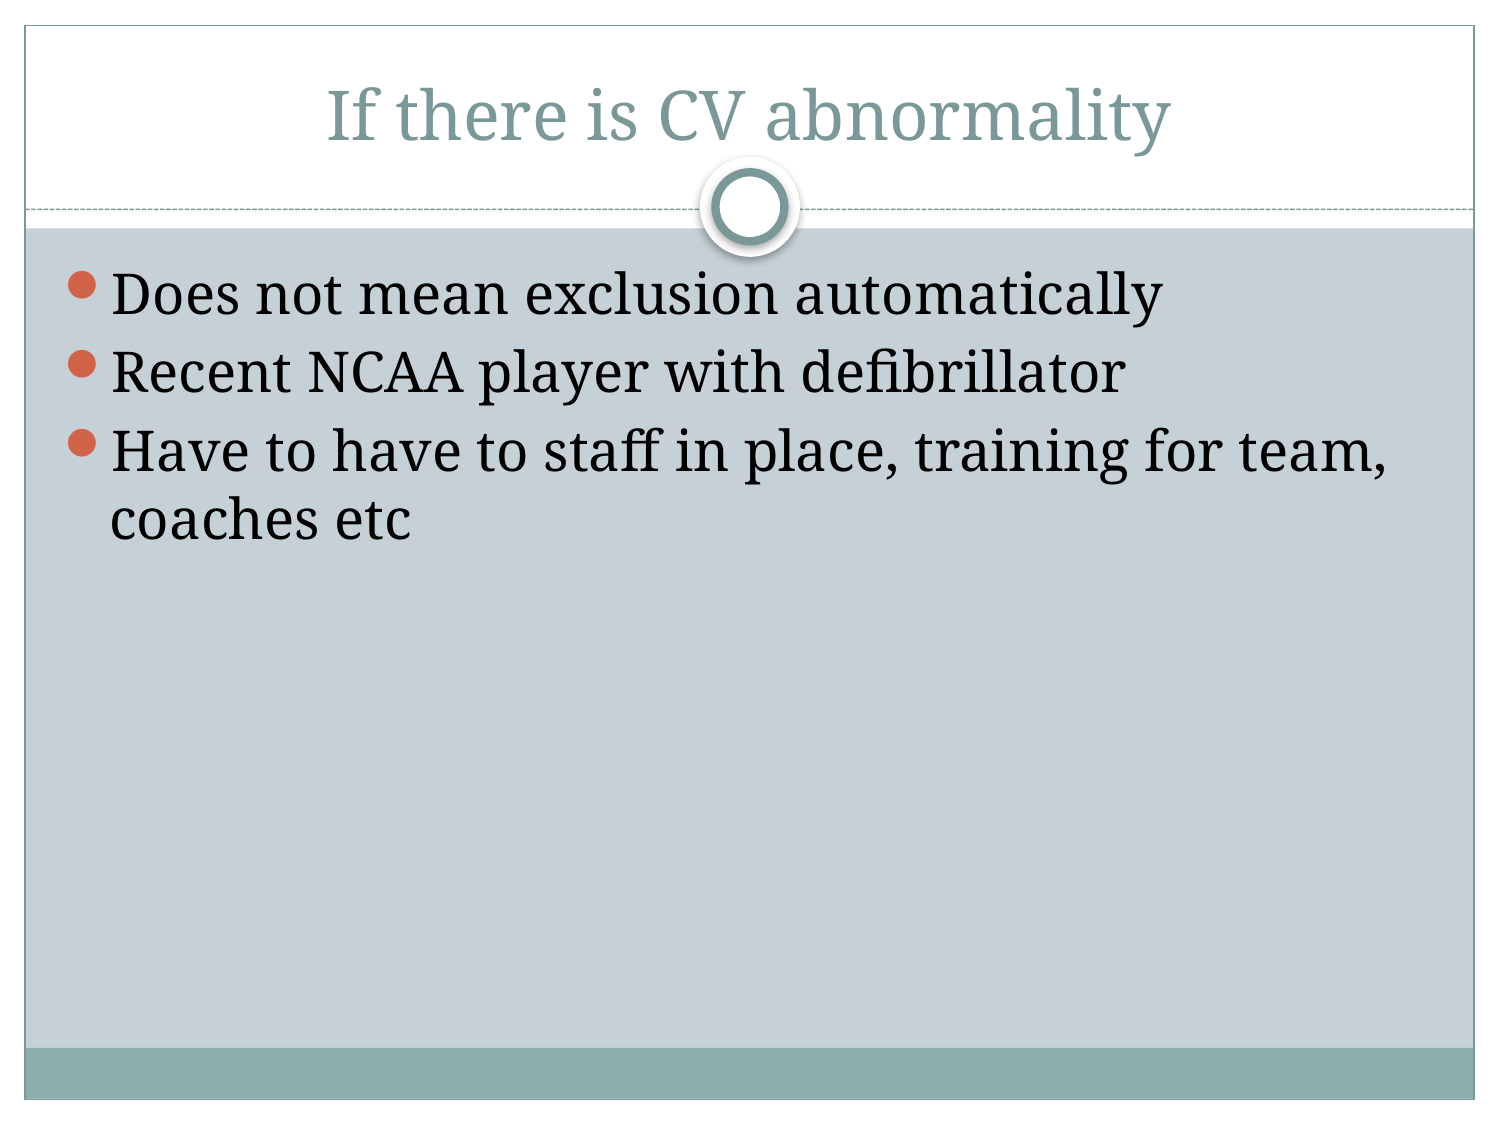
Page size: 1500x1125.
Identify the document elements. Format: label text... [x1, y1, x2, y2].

title If there is CV abnormality [49, 37, 1450, 162]
list Does not mean exclusion automatically Recent NCAA player with defibrillator Have to have to staff in place, training for team, coaches etc [49, 250, 1445, 1001]
